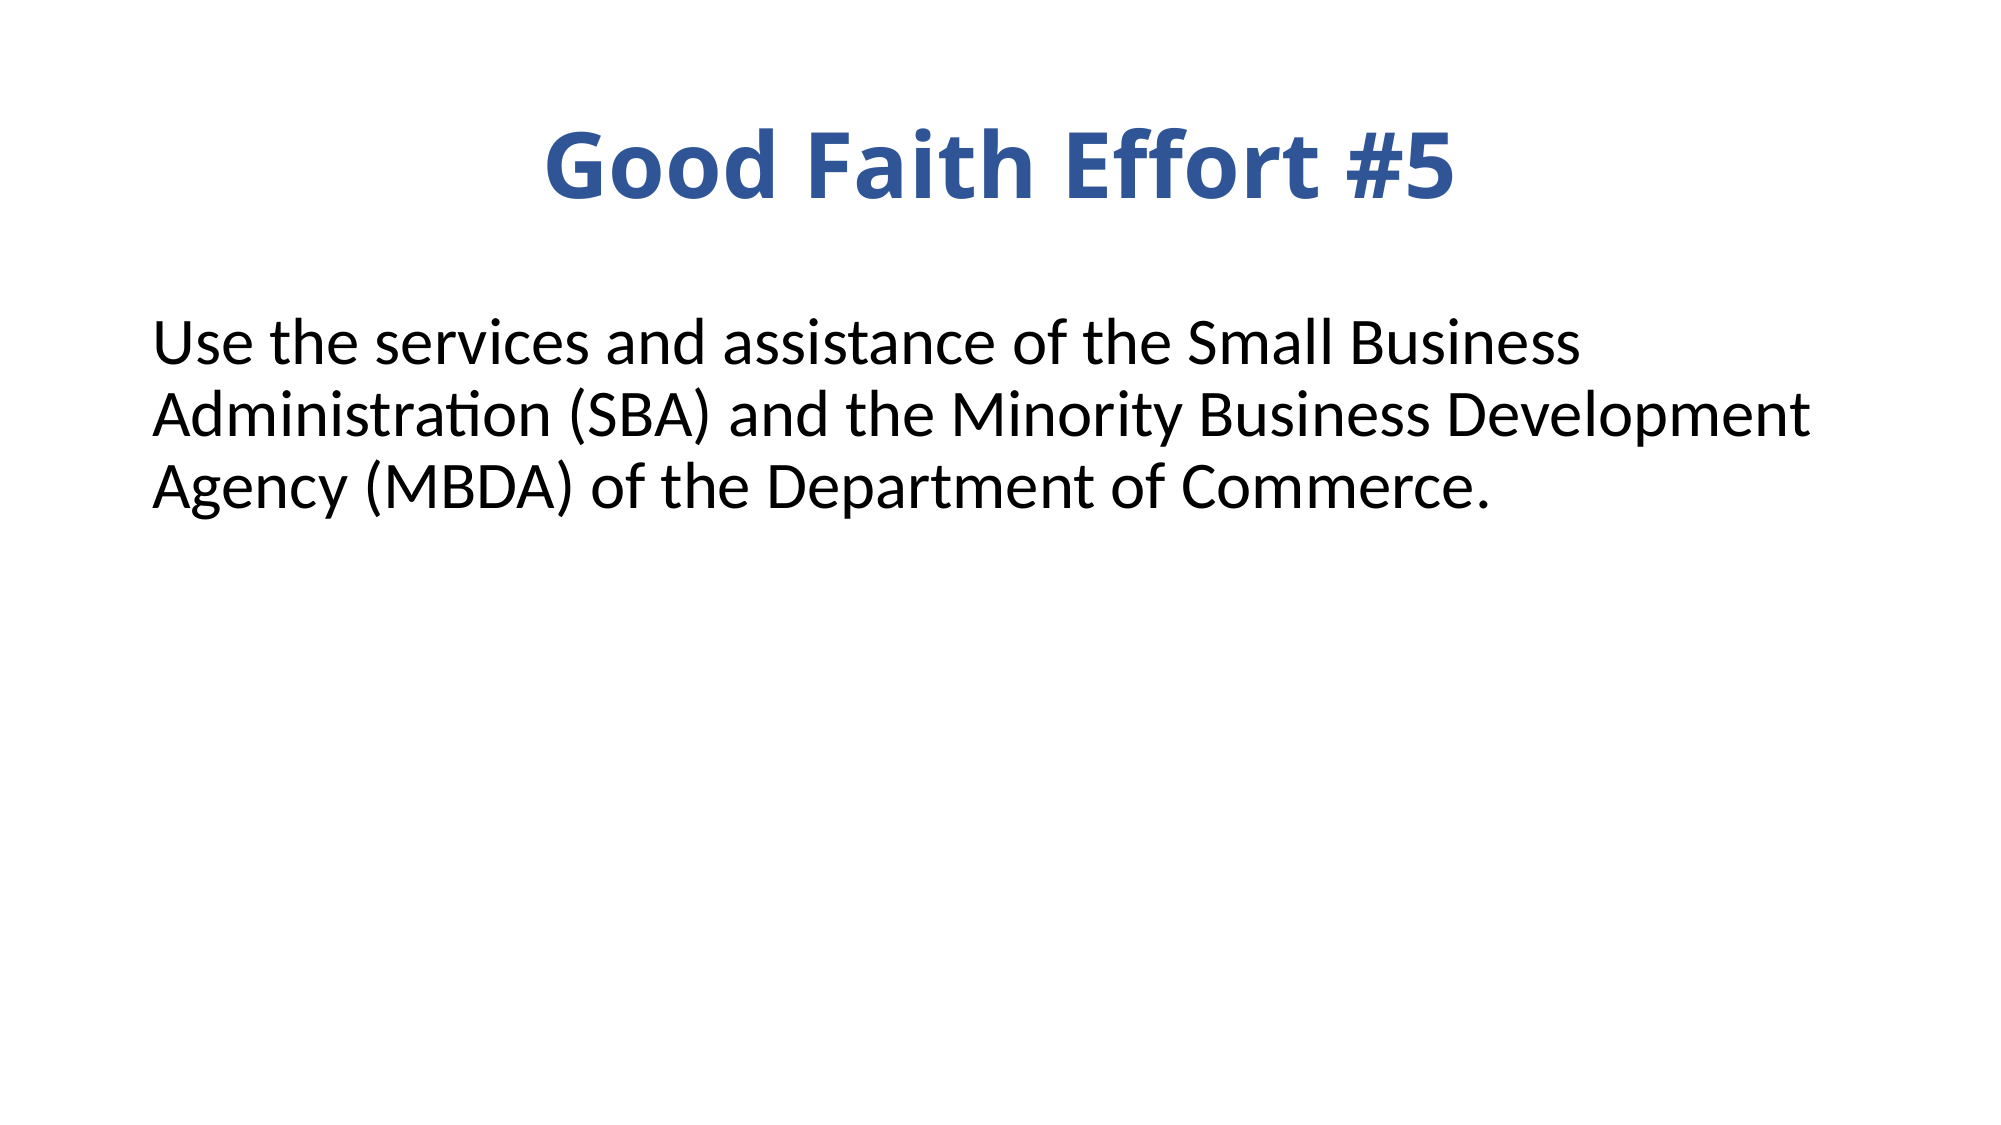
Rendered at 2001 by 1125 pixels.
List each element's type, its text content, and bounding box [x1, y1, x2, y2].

title Good Faith Effort #5 [137, 59, 1863, 278]
list Use the services and assistance of the Small Business Administration (SBA) and the Minority Business Development Agency (MBDA) of the Department of Commerce. [137, 299, 1863, 1014]
